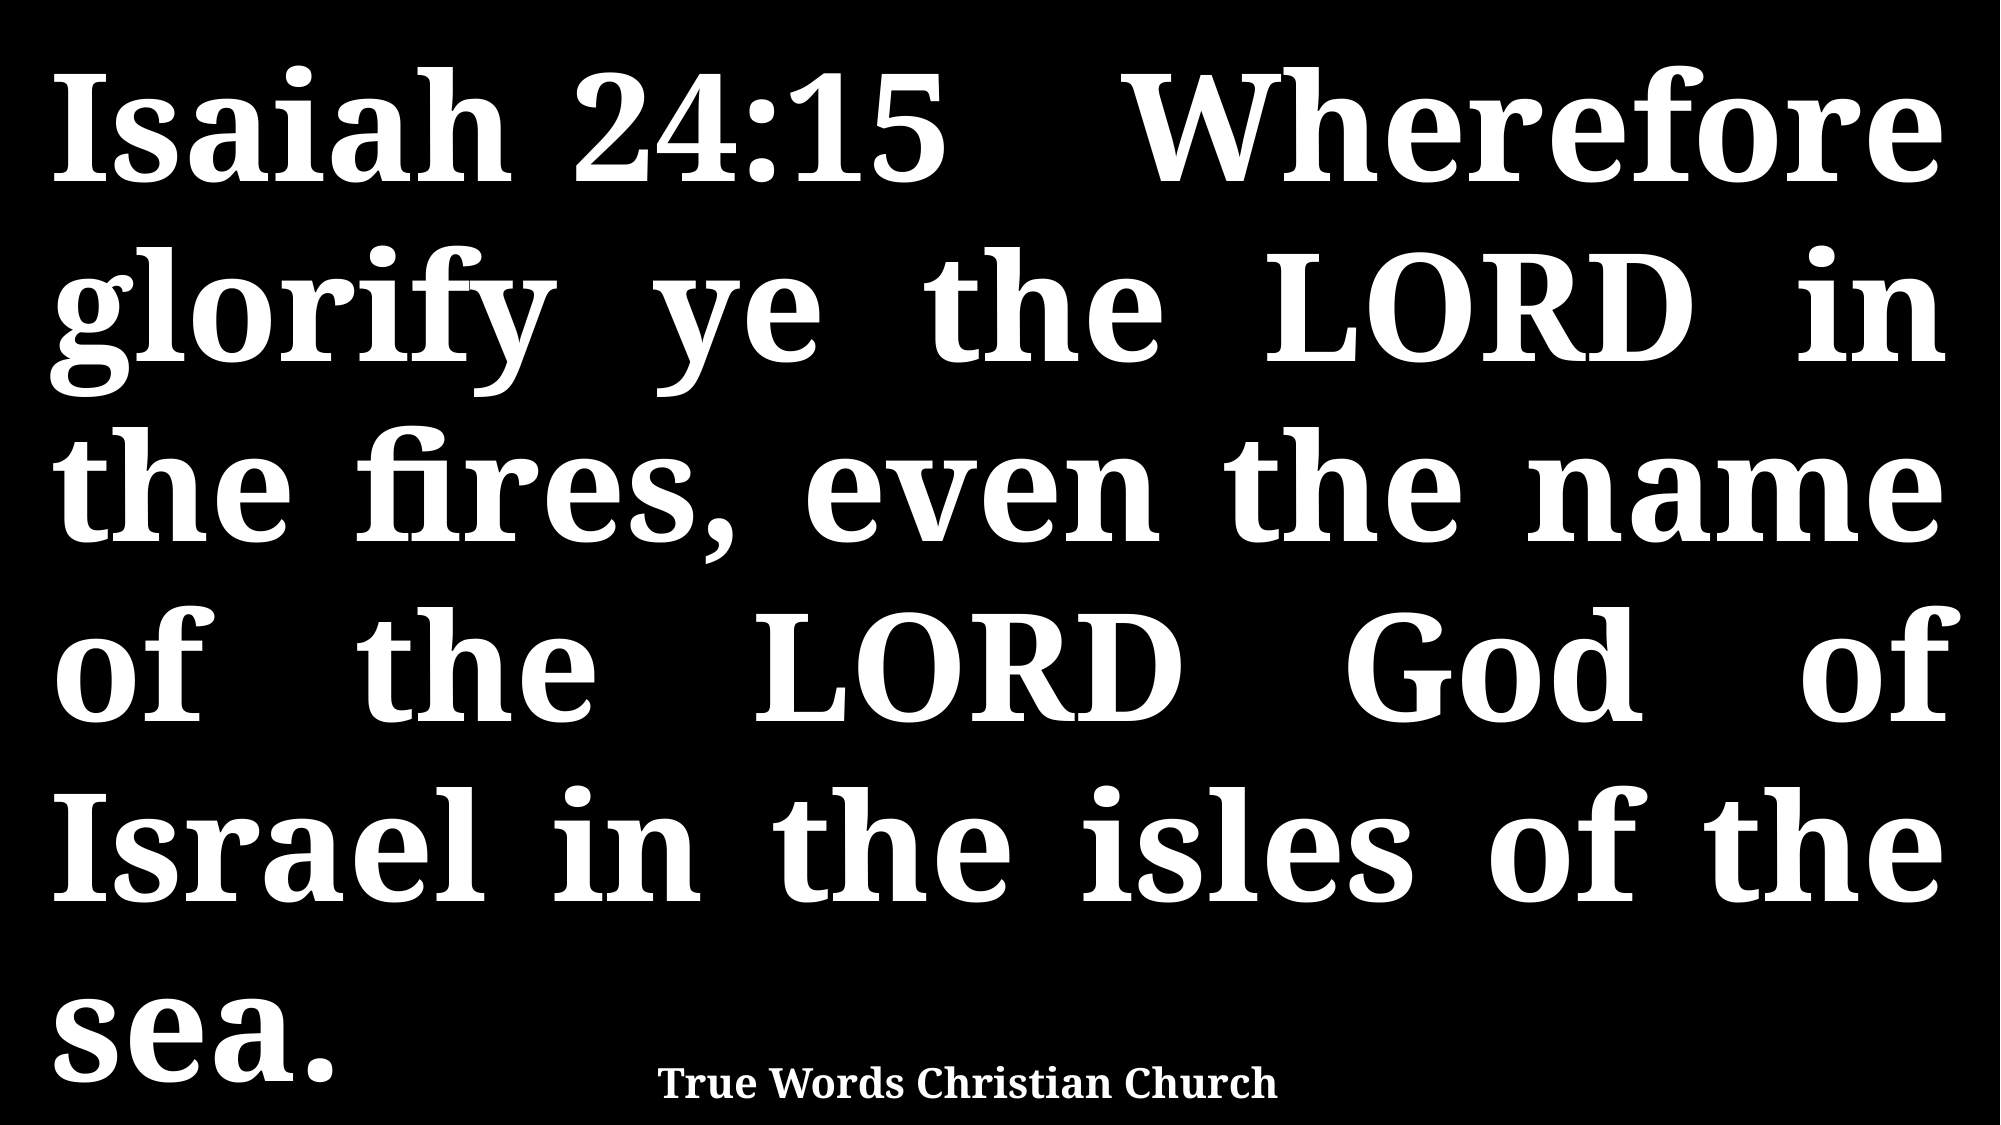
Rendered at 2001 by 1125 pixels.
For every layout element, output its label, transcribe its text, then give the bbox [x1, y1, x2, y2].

text_box Isaiah 24:15 Wherefore glorify ye the LORD in the fires, even the name of the LORD God of Israel in the isles of the sea. [35, 23, 1965, 1119]
